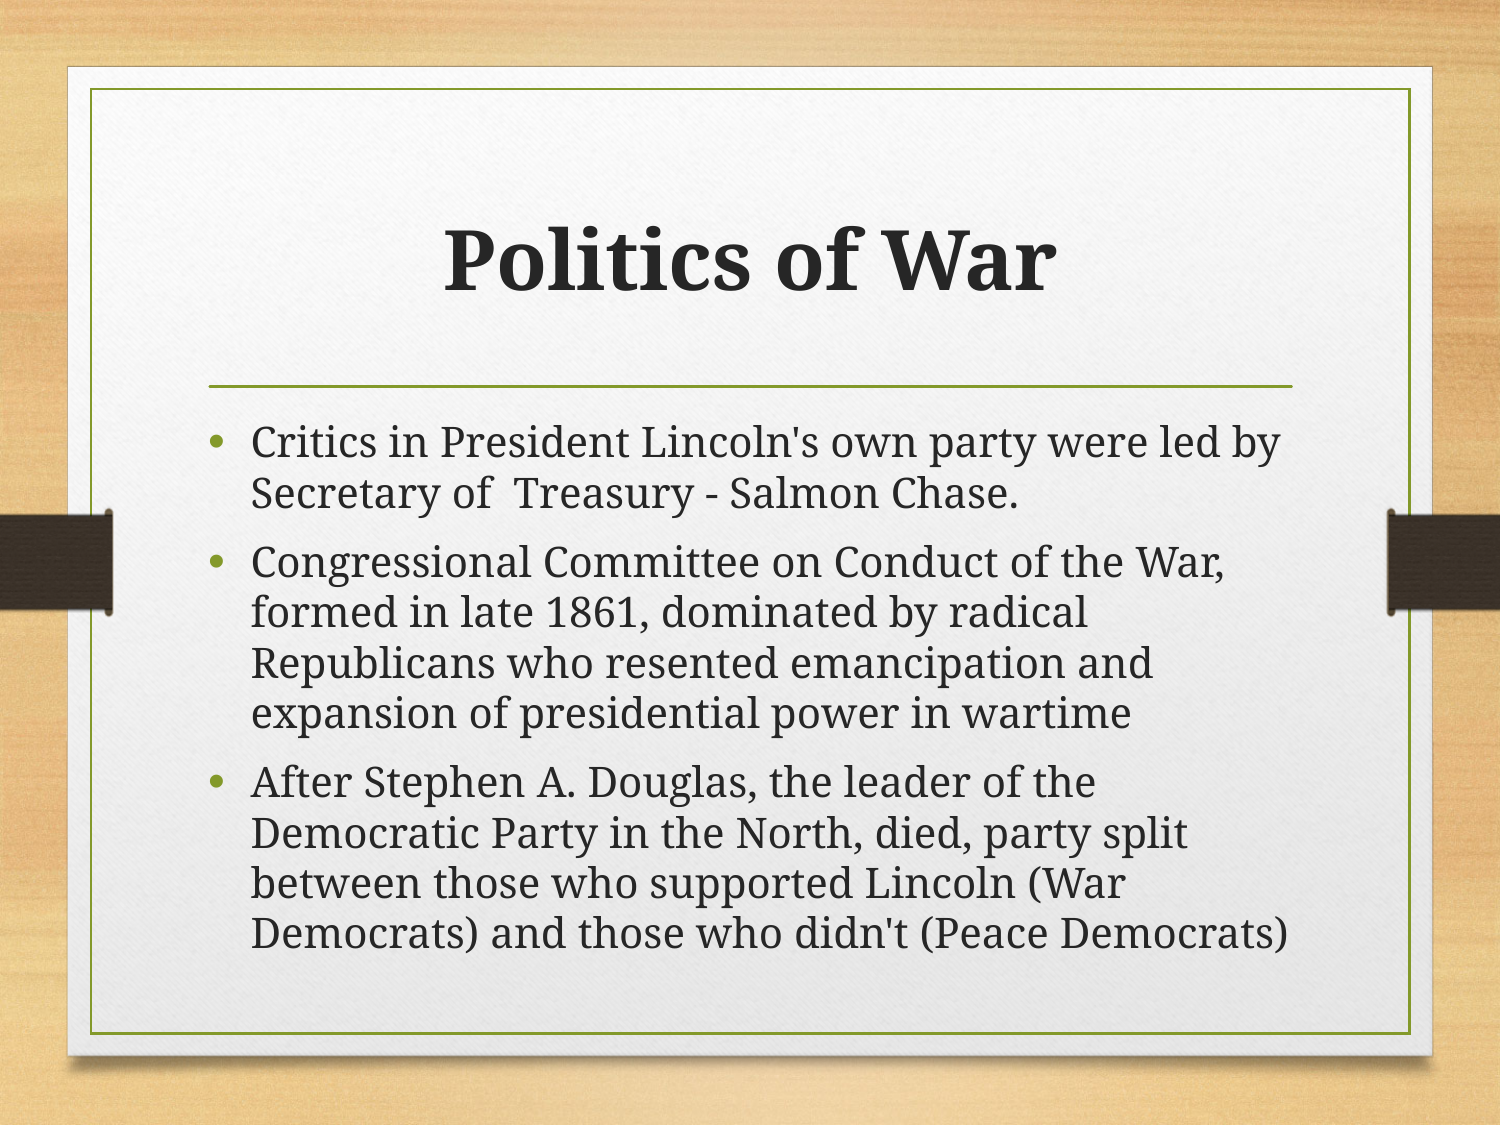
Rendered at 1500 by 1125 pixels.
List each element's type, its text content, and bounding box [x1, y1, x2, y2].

picture [0, 0, 1500, 1125]
list Critics in President Lincoln's own party were led by Secretary of Treasury - Salmon Chase. Congressional Committee on Conduct of the War, formed in late 1861, dominated by radical Republicans who resented emancipation and expansion of presidential power in wartime After Stephen A. Douglas, the leader of the Democratic Party in the North, died, party split between those who supported Lincoln (War Democrats) and those who didn't (Peace Democrats) [193, 408, 1309, 974]
title Politics of War [193, 150, 1309, 365]
